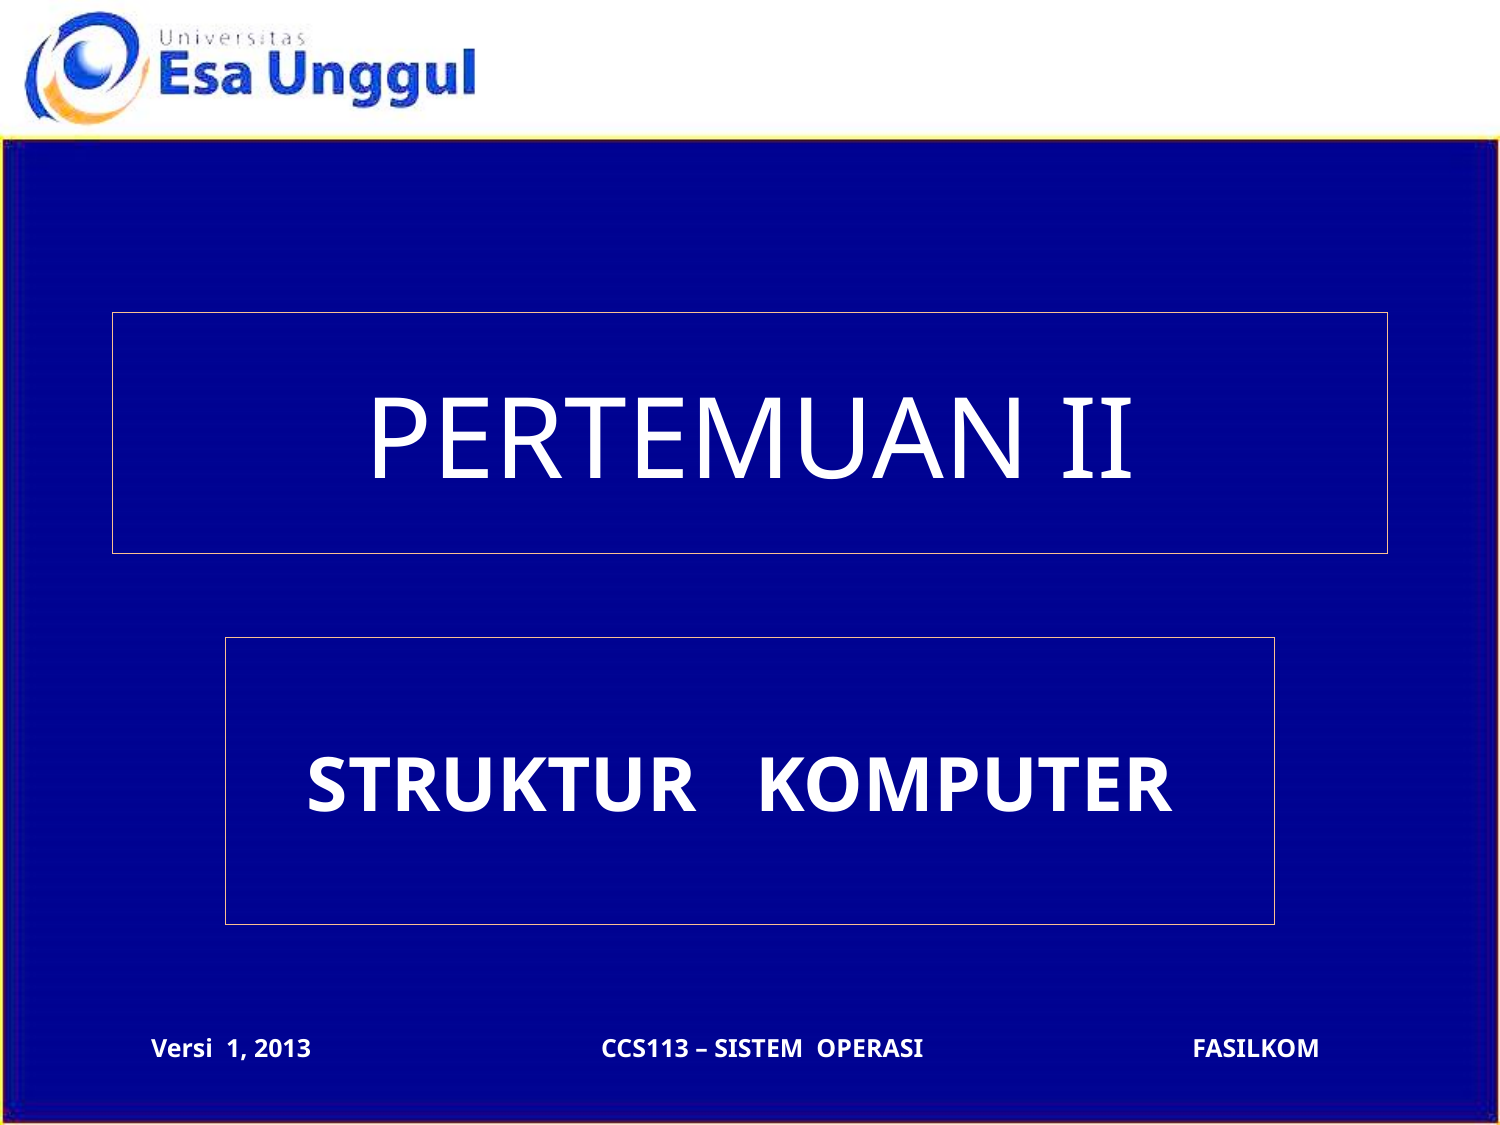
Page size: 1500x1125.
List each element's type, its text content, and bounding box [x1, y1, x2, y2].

title PERTEMUAN II [112, 312, 1388, 554]
picture [0, 0, 1500, 1125]
subtitle STRUKTUR KOMPUTER [225, 637, 1275, 925]
